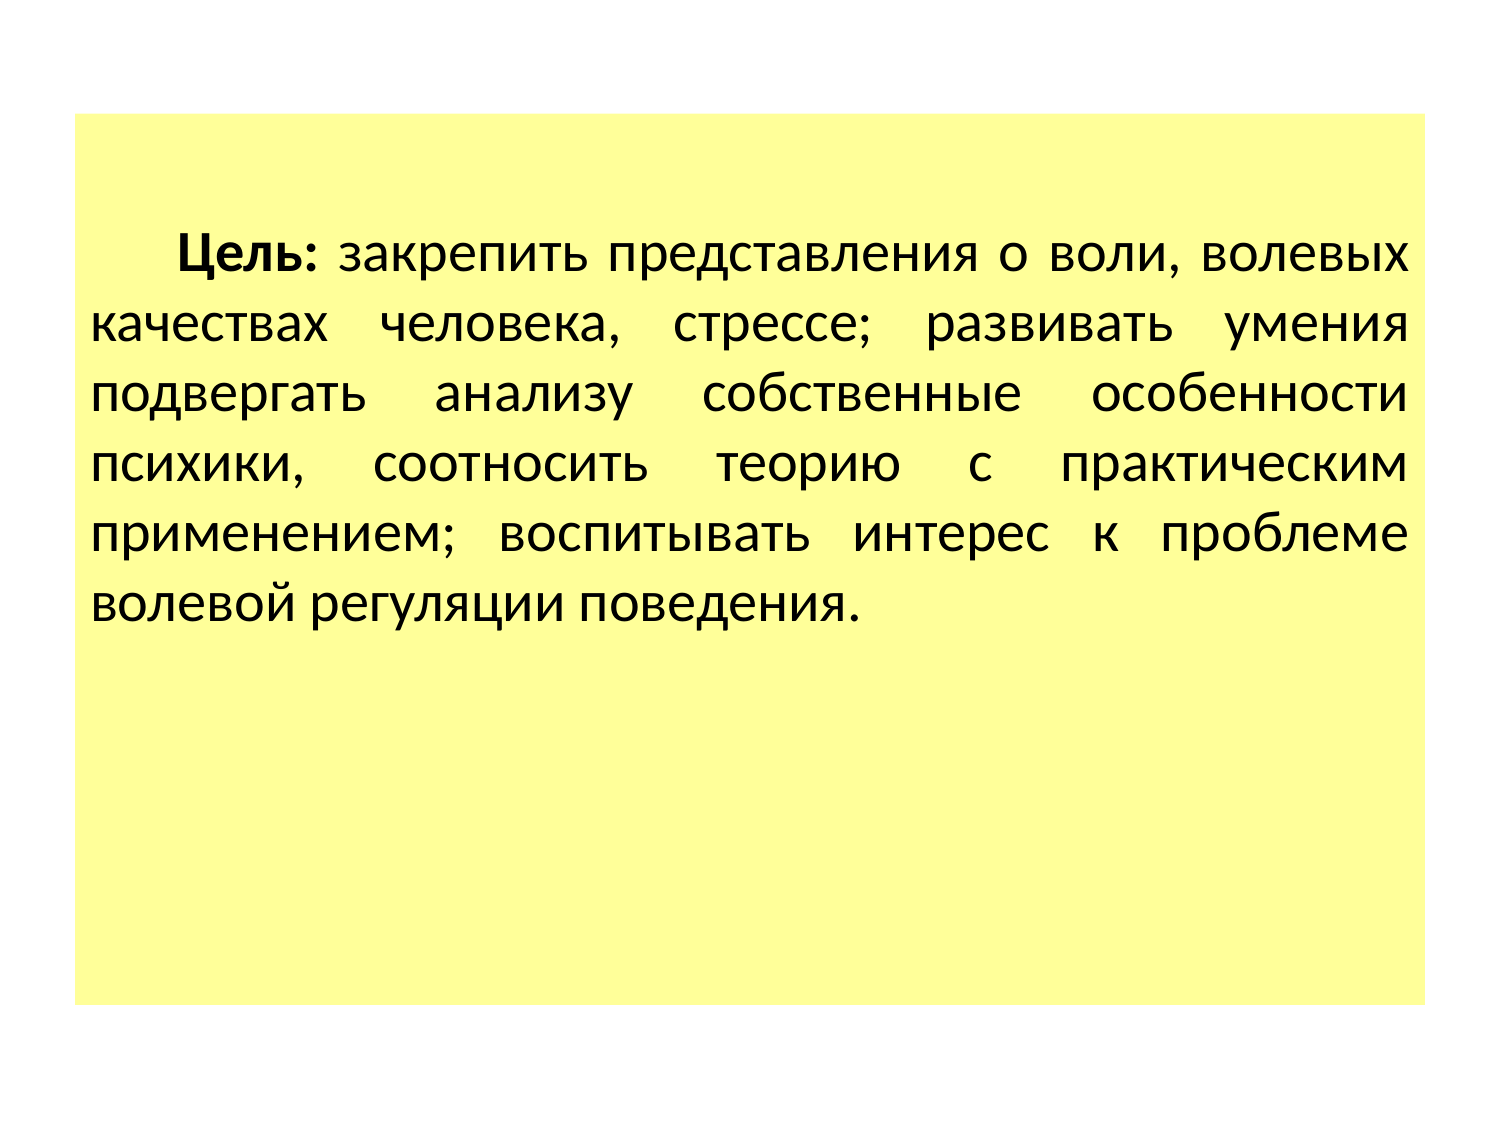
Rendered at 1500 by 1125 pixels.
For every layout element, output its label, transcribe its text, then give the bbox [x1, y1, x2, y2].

list Цель: закрепить представления о воли, волевых качествах человека, стрессе; развивать умения подвергать анализу собственные особенности психики, соотносить теорию с практическим применением; воспитывать интерес к проблеме волевой регуляции поведения. [75, 113, 1425, 1005]
